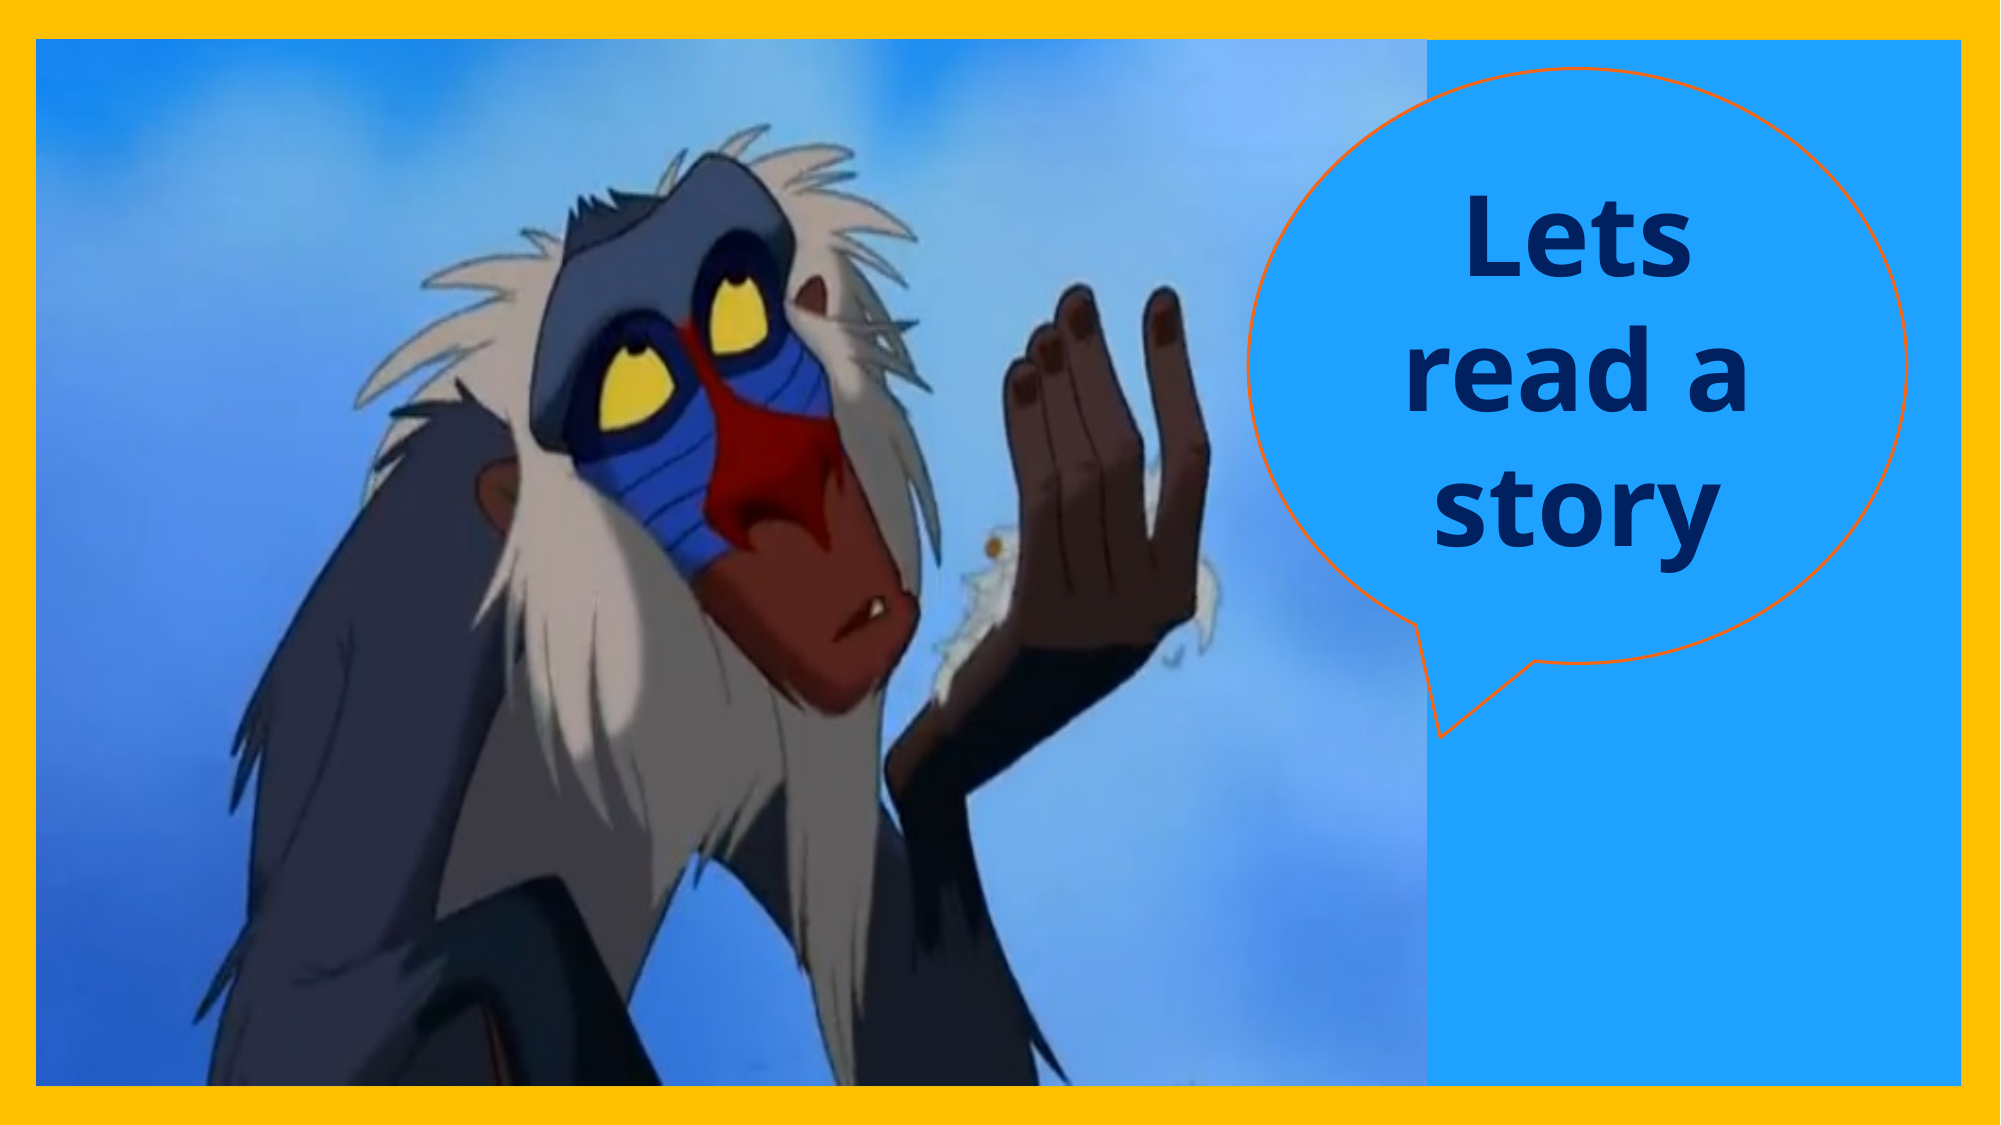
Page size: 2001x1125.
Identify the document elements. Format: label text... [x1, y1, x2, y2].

text_box Lets read a story [1432, 66, 1909, 740]
picture [36, 39, 1427, 1086]
